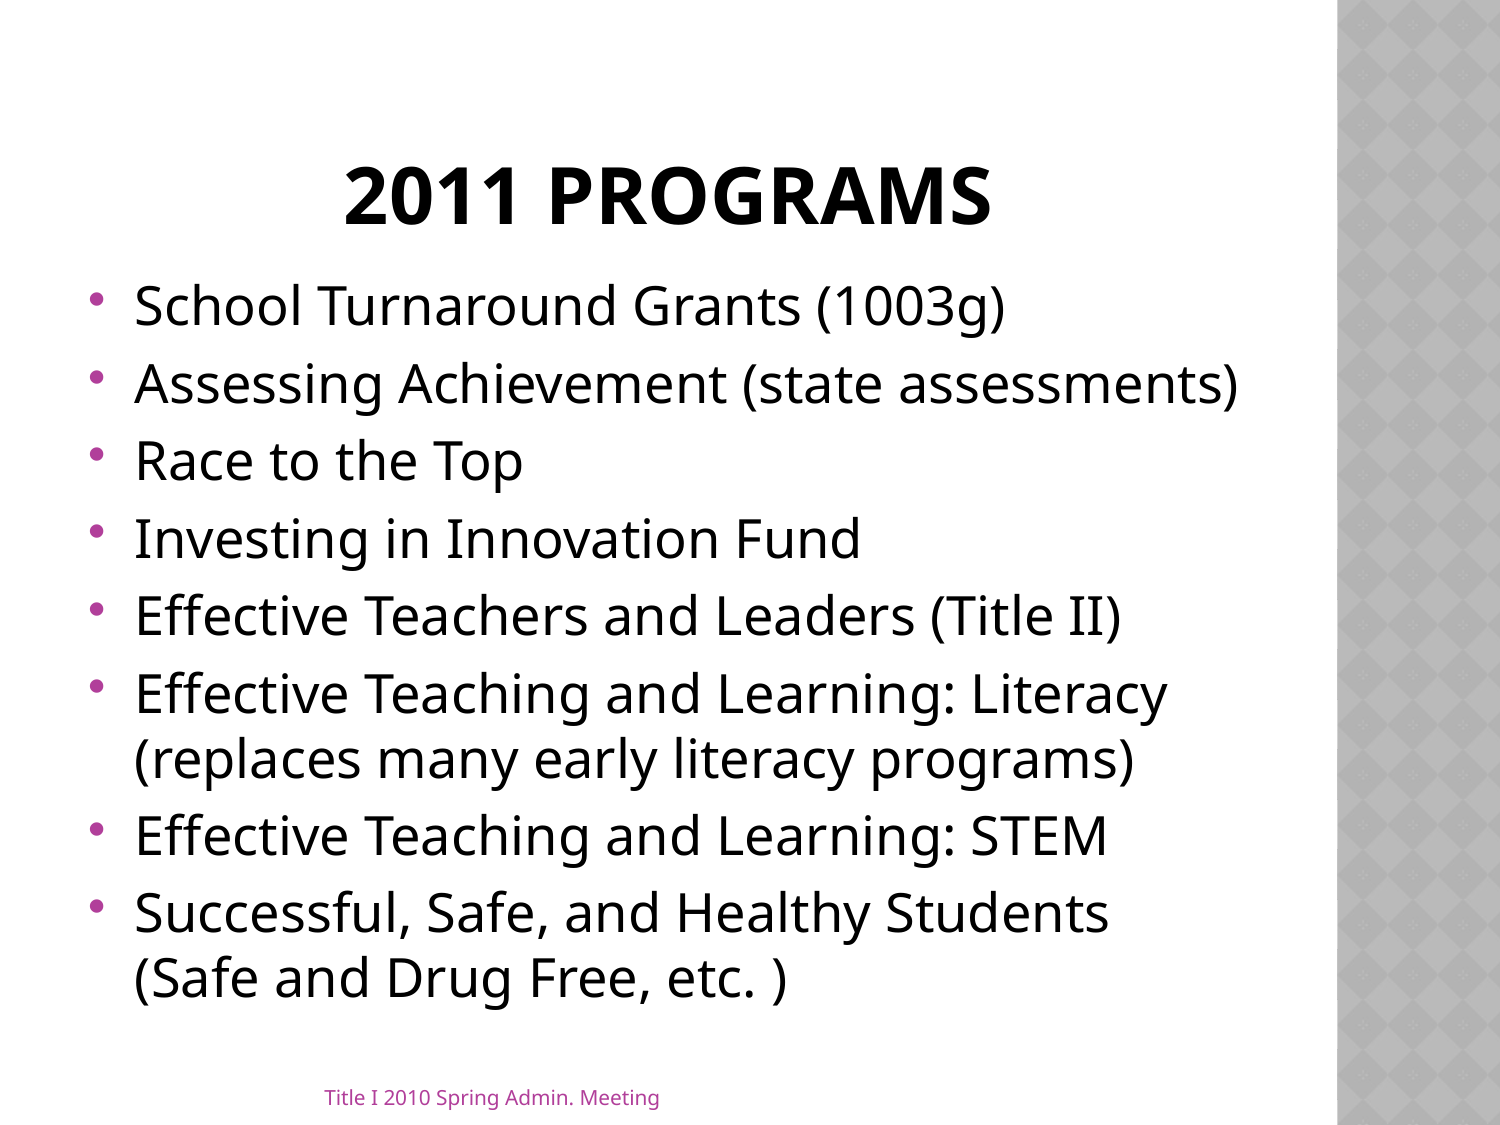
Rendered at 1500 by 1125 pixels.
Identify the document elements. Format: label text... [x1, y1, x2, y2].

list School Turnaround Grants (1003g) Assessing Achievement (state assessments) Race to the Top Investing in Innovation Fund Effective Teachers and Leaders (Title II) Effective Teaching and Learning: Literacy (replaces many early literacy programs) Effective Teaching and Learning: STEM Successful, Safe, and Healthy Students (Safe and Drug Free, etc. ) [74, 263, 1263, 1060]
footer Title I 2010 Spring Admin. Meeting [75, 1075, 675, 1114]
title 2011 Programs [75, 52, 1263, 240]
